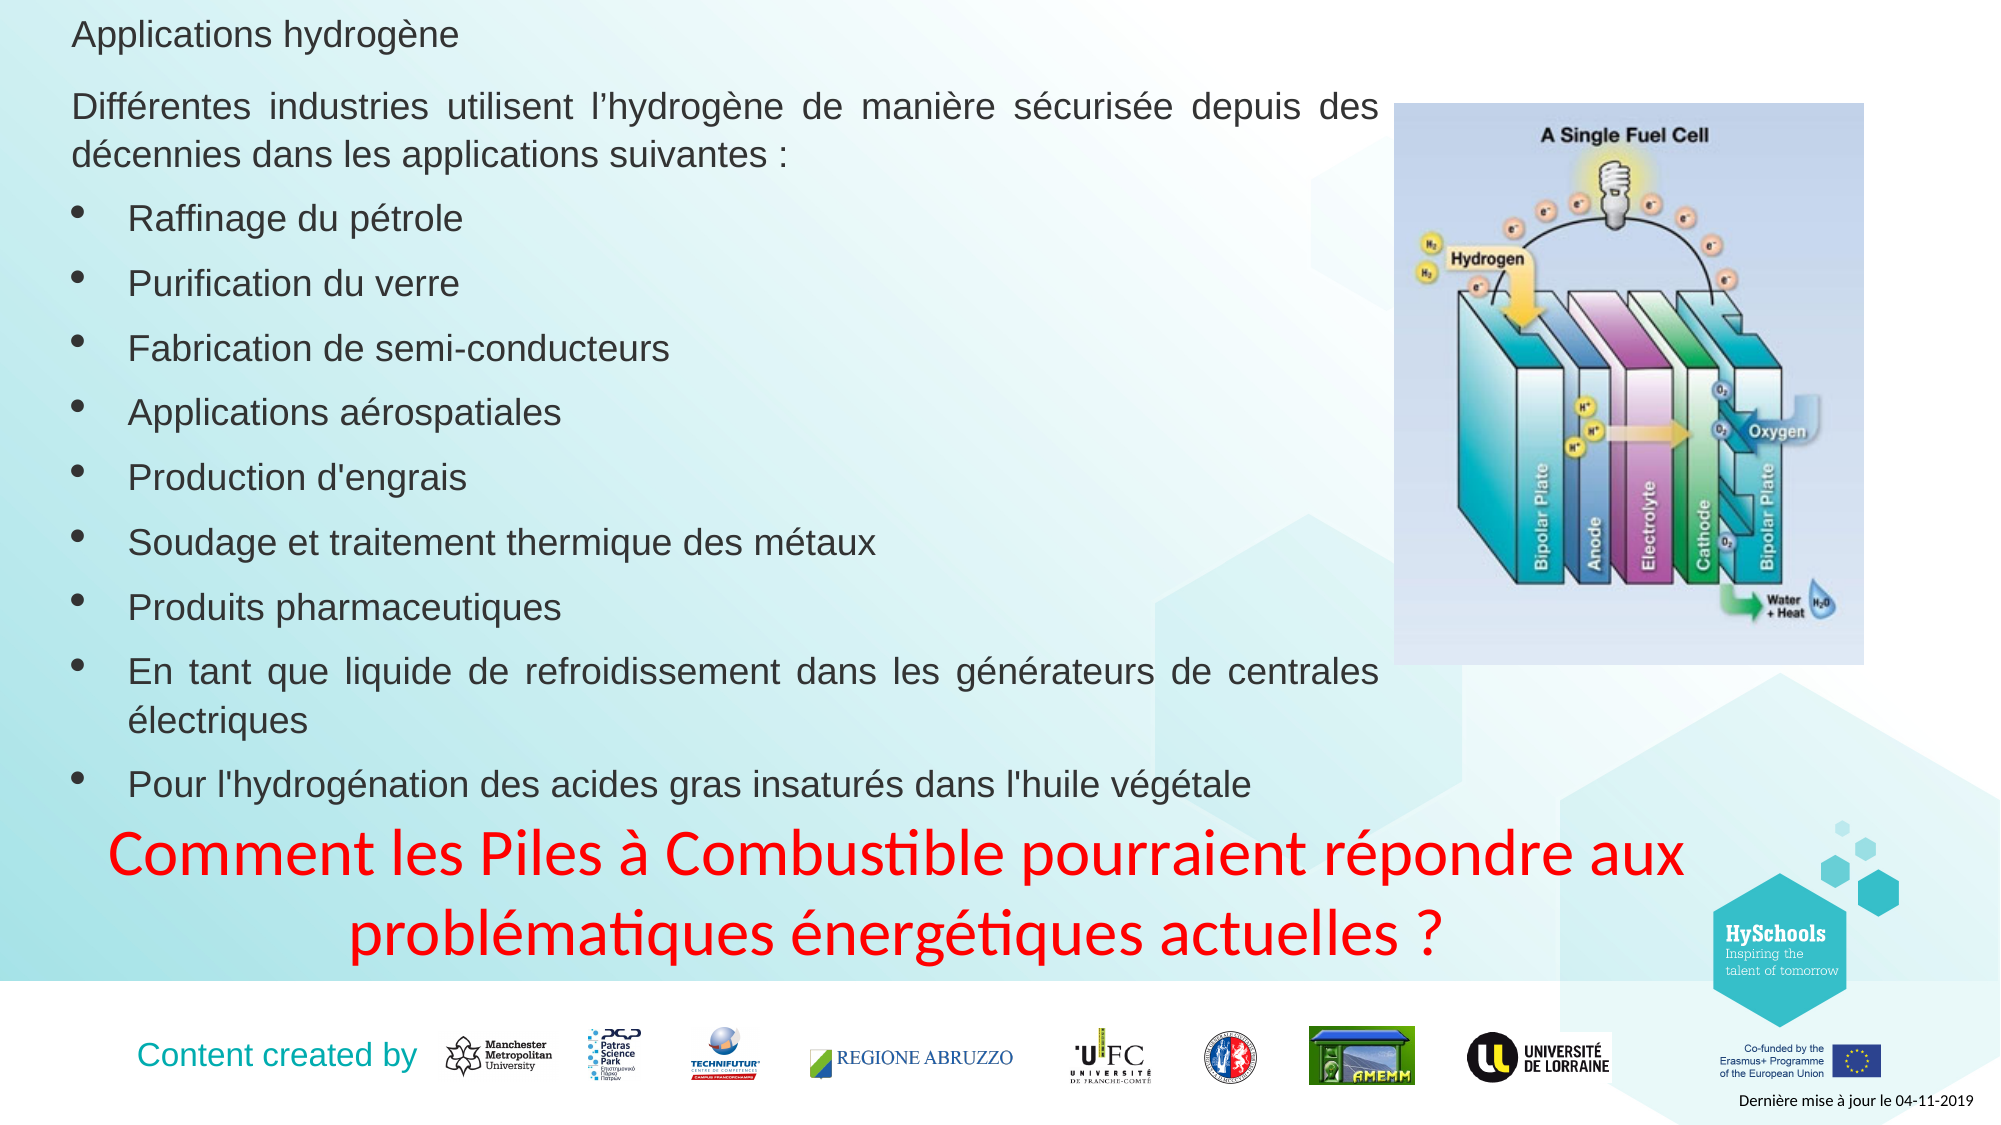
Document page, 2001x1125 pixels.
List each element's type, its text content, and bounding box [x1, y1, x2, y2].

text_box Comment les Piles à Combustible pourraient répondre aux problématiques énergétiques actuelles ? [79, 801, 1715, 976]
text_box Dernière mise à jour le 04-11-2019 [1724, 1081, 1990, 1118]
picture [0, 0, 2000, 1125]
text_box Applications hydrogène Différentes industries utilisent l’hydrogène de manière sécurisée depuis des décennies dans les applications suivantes : Raffinage du pétrole Purification du verre Fabrication de semi-conducteurs Applications aérospatiales Production d'engrais Soudage et traitement thermique des métaux Produits pharmaceutiques En tant que liquide de refroidissement dans les générateurs de centrales électriques Pour l'hydrogénation des acides gras insaturés dans l'huile végétale [56, 0, 1395, 813]
